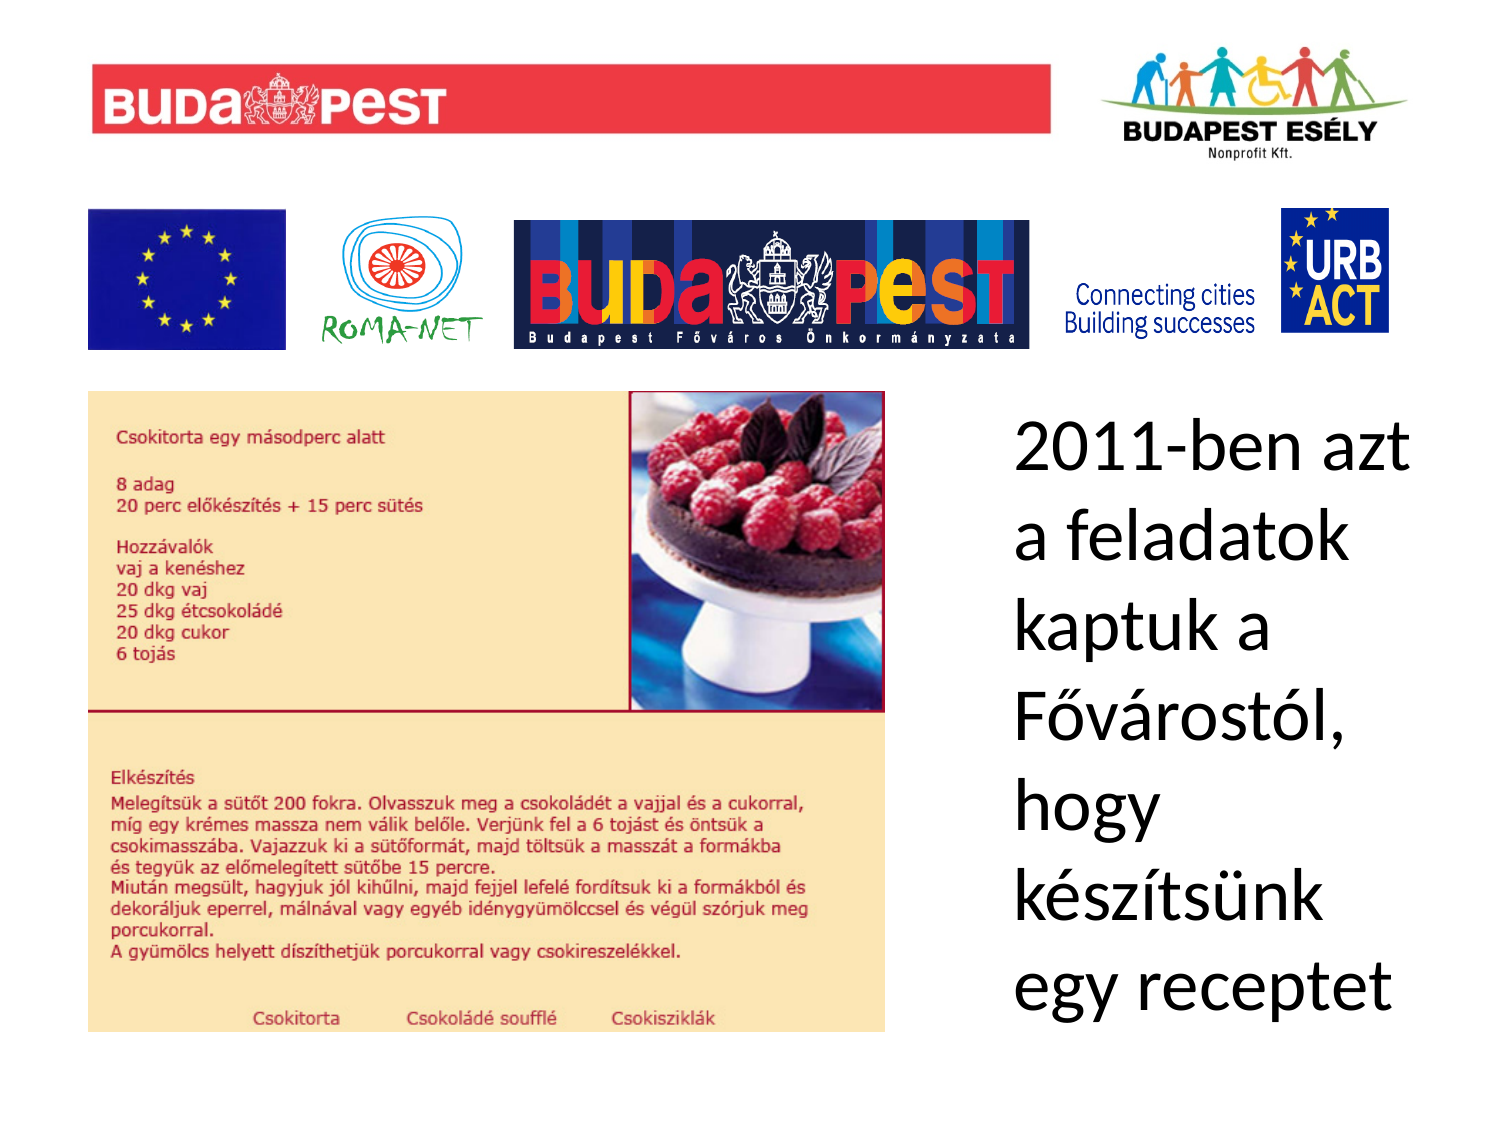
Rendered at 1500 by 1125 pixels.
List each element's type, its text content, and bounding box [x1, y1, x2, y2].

picture [88, 391, 885, 1032]
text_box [1033, 218, 1422, 372]
picture [0, 0, 1500, 350]
title 2011-ben azt a feladatok kaptuk a Fővárostól, hogy készítsünk egy receptet [998, 373, 1447, 1048]
picture [513, 219, 1030, 350]
